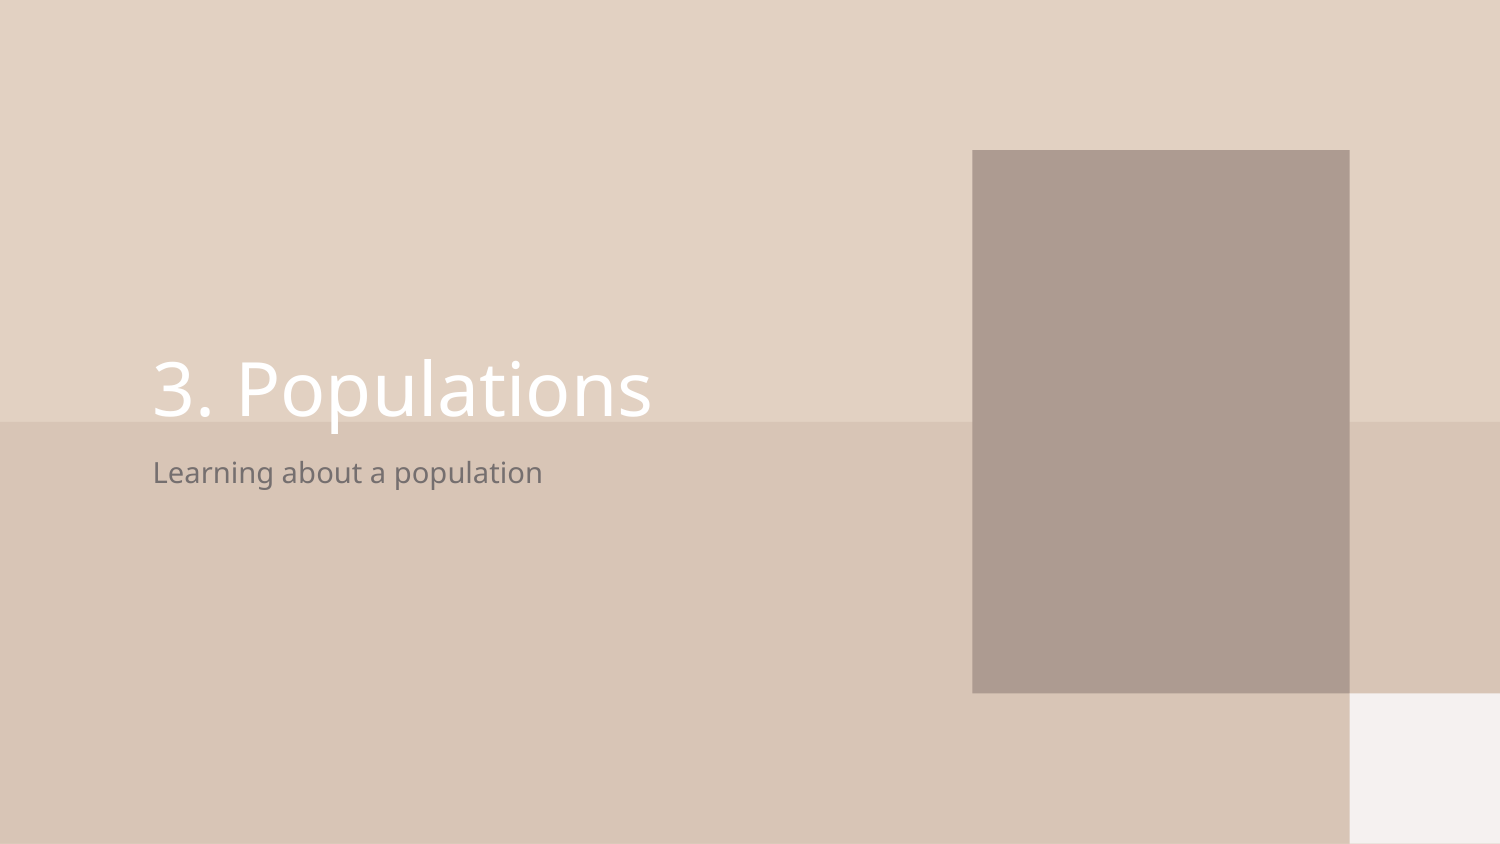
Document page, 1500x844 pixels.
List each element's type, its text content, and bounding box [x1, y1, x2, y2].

subtitle Learning about a population [152, 448, 1348, 507]
title 3. Populations [152, 337, 1348, 434]
